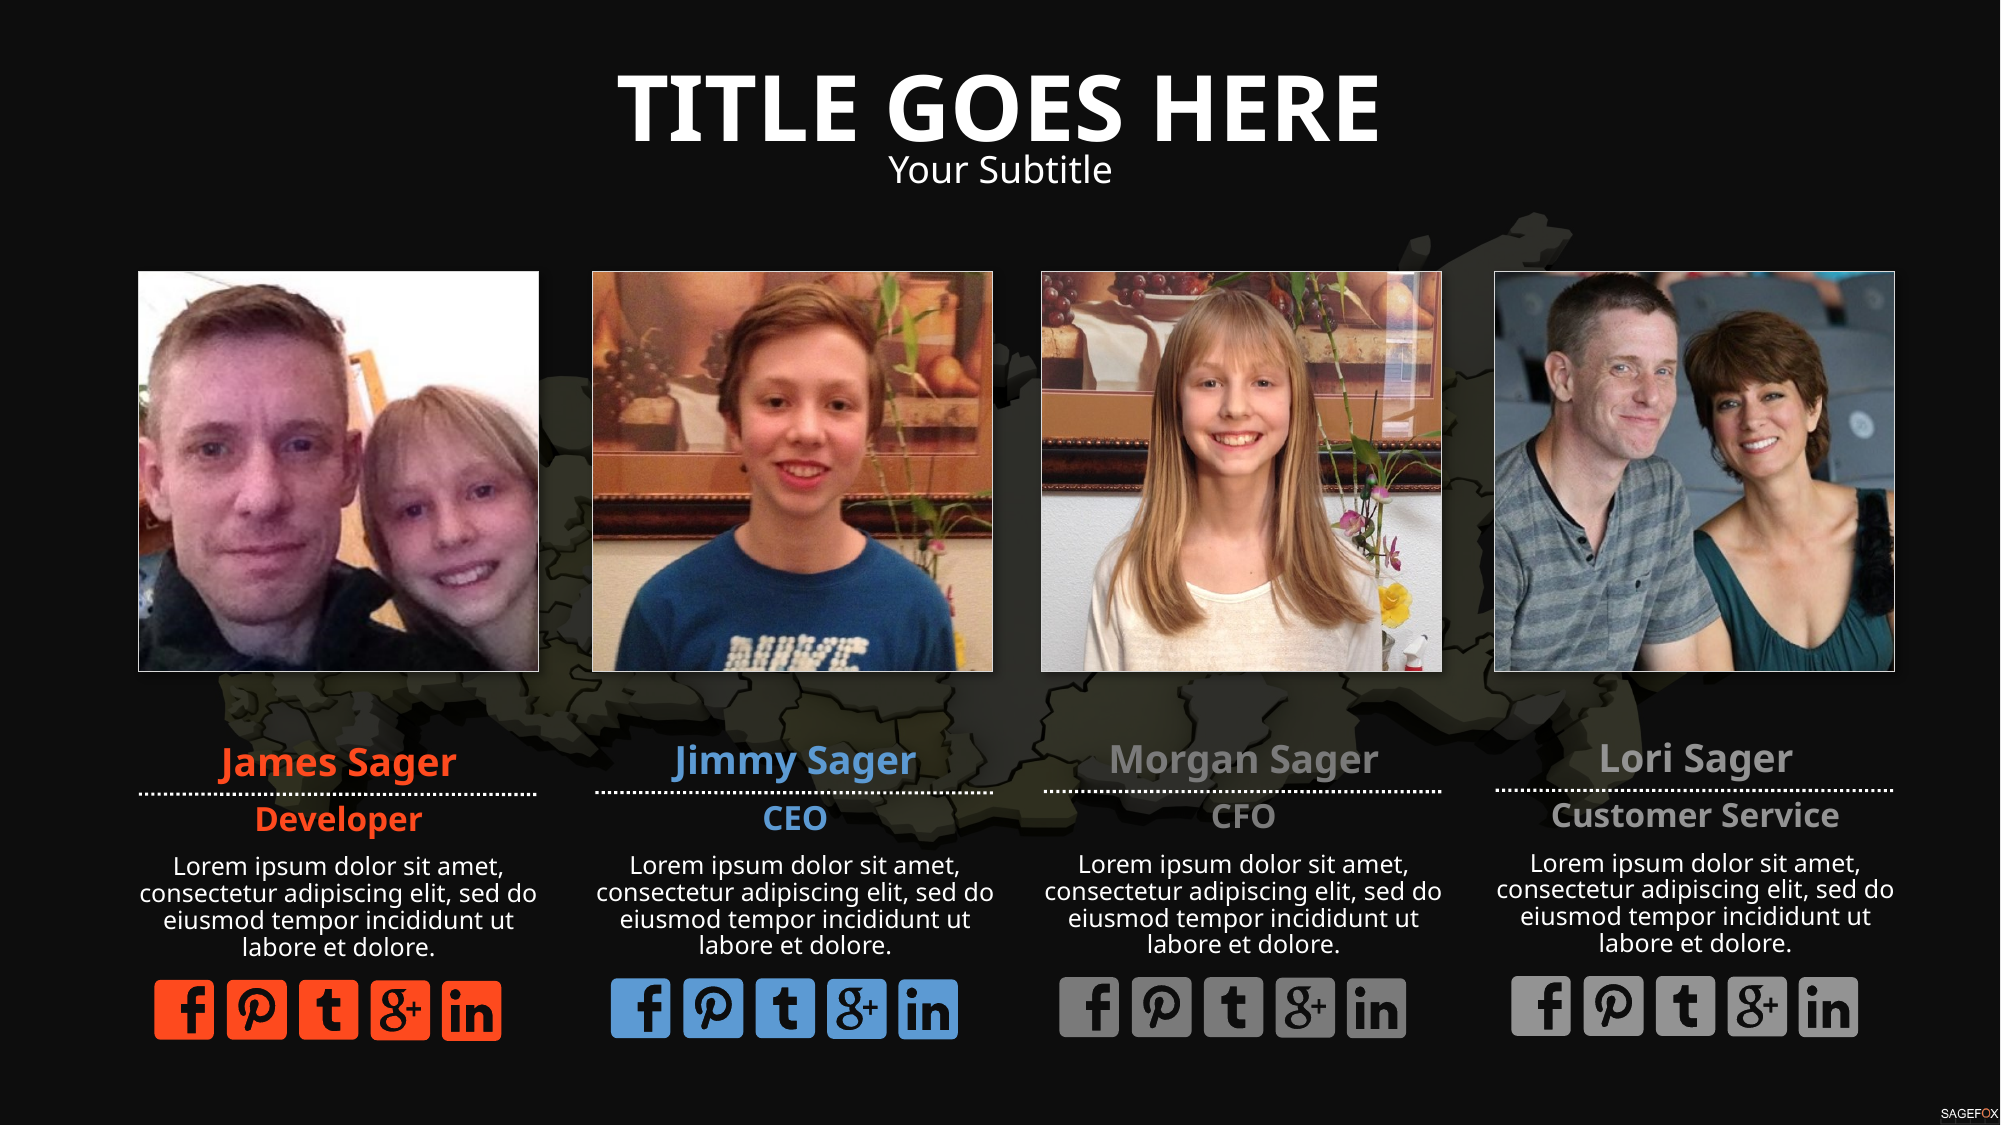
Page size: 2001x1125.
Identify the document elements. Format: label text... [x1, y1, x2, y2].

text_box Customer Service [1520, 796, 1871, 839]
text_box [548, 42, 1452, 199]
text_box Morgan Sager [1068, 739, 1419, 782]
text_box CFO [1068, 797, 1419, 840]
text_box Lorem ipsum dolor sit amet, consectetur adipiscing elit, sed do eiusmod tempor incididunt ut labore et dolore. [1043, 851, 1444, 965]
picture [0, 0, 2001, 1125]
text_box James Sager [163, 742, 514, 785]
text_box Jimmy Sager [620, 740, 971, 784]
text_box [154, 979, 502, 1041]
text_box [138, 270, 540, 672]
text_box Lorem ipsum dolor sit amet, consectetur adipiscing elit, sed do eiusmod tempor incididunt ut labore et dolore. [595, 852, 996, 966]
text_box CEO [620, 798, 971, 841]
text_box [1494, 271, 1896, 673]
text_box Lori Sager [1520, 738, 1871, 781]
text_box Lorem ipsum dolor sit amet, consectetur adipiscing elit, sed do eiusmod tempor incididunt ut labore et dolore. [1495, 850, 1896, 964]
text_box [1040, 270, 1442, 672]
text_box Developer [163, 799, 514, 842]
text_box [610, 978, 958, 1040]
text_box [1511, 976, 1859, 1038]
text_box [1059, 977, 1407, 1039]
text_box Lorem ipsum dolor sit amet, consectetur adipiscing elit, sed do eiusmod tempor incididunt ut labore et dolore. [138, 854, 539, 968]
text_box [591, 270, 993, 672]
